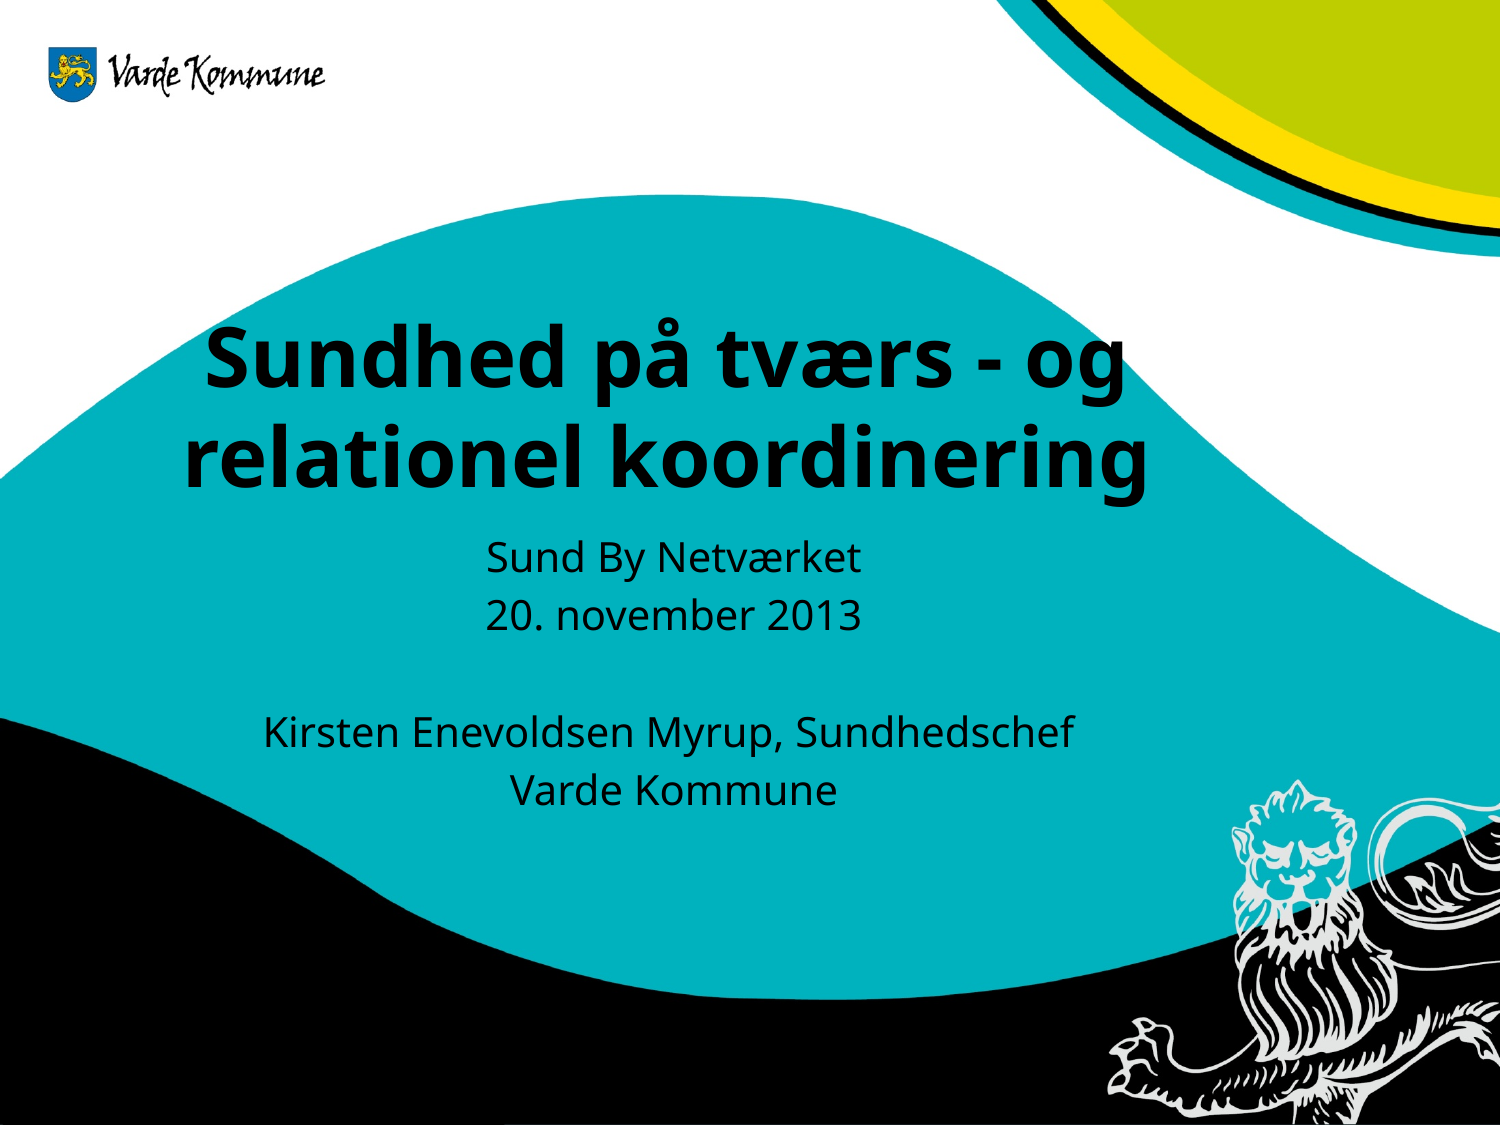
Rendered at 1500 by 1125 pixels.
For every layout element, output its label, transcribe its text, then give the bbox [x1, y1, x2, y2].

subtitle Sund By Netværket 20. november 2013 Kirsten Enevoldsen Myrup, Sundhedschef Varde Kommune kire@varde.dk [148, 523, 1199, 811]
picture [0, 0, 1500, 1125]
title Sundhed på tværs - og relationel koordinering [53, 283, 1282, 525]
